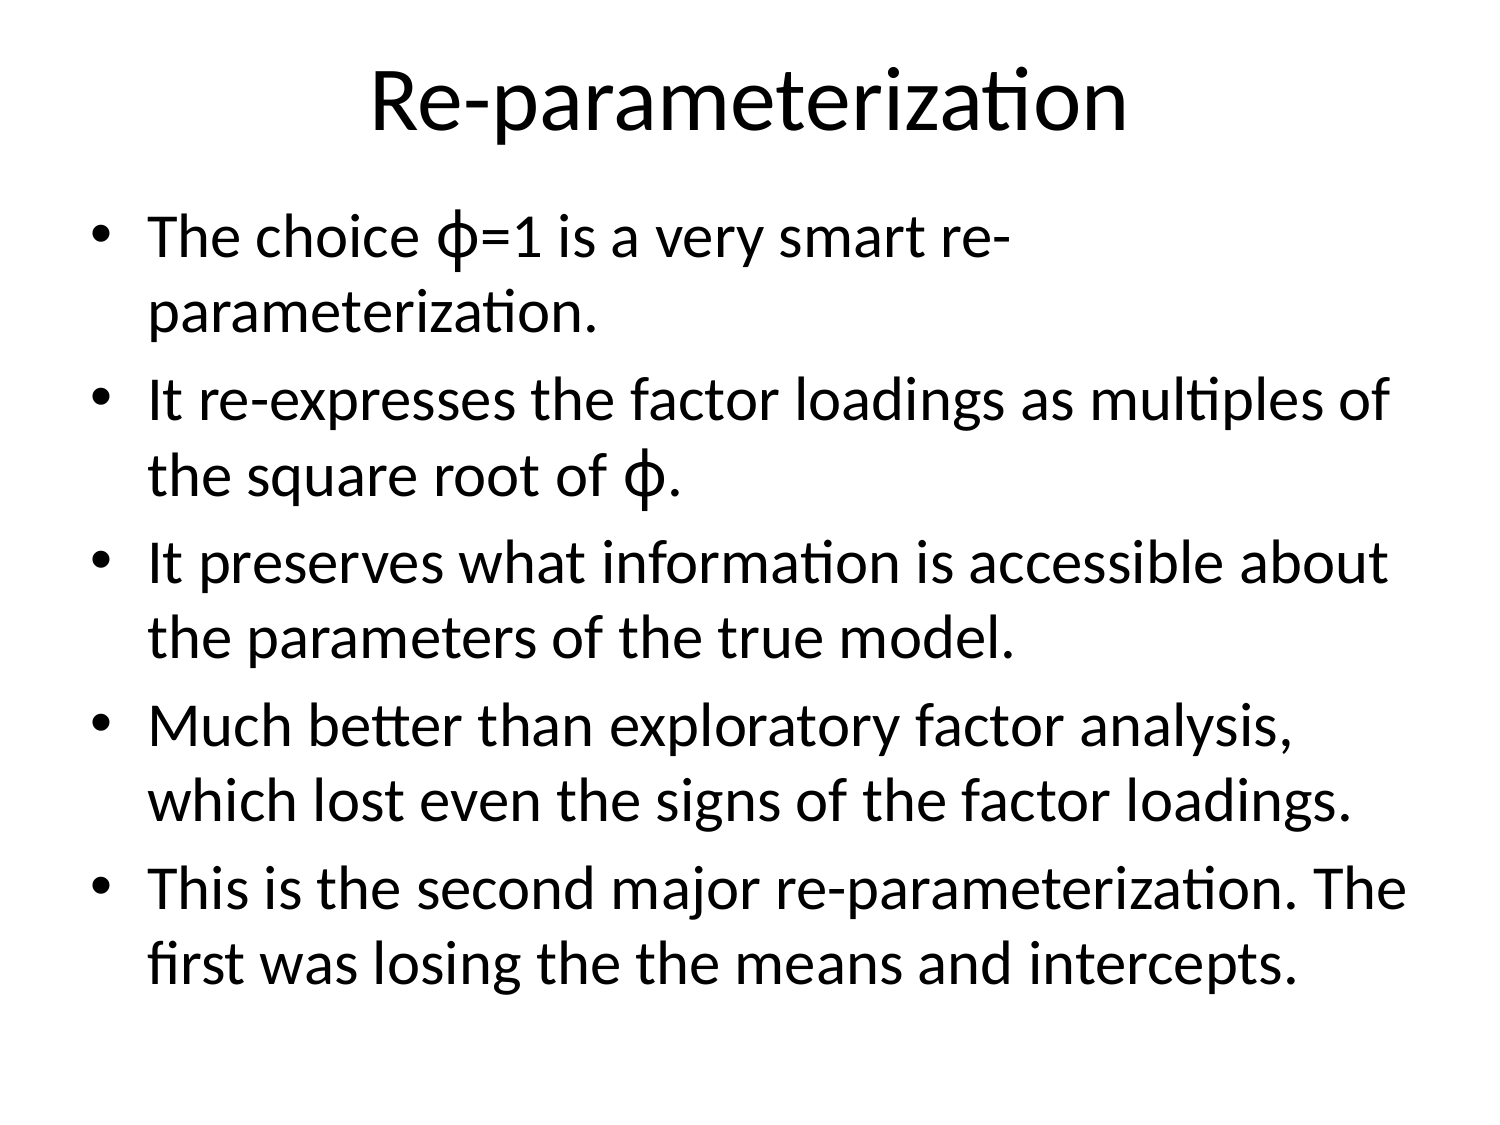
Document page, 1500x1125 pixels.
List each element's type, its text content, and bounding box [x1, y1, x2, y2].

title Re-parameterization [75, 0, 1425, 187]
list The choice ϕ=1 is a very smart re-parameterization. It re-expresses the factor loadings as multiples of the square root of ϕ. It preserves what information is accessible about the parameters of the true model. Much better than exploratory factor analysis, which lost even the signs of the factor loadings. This is the second major re-parameterization. The first was losing the the means and intercepts. [75, 187, 1425, 1086]
